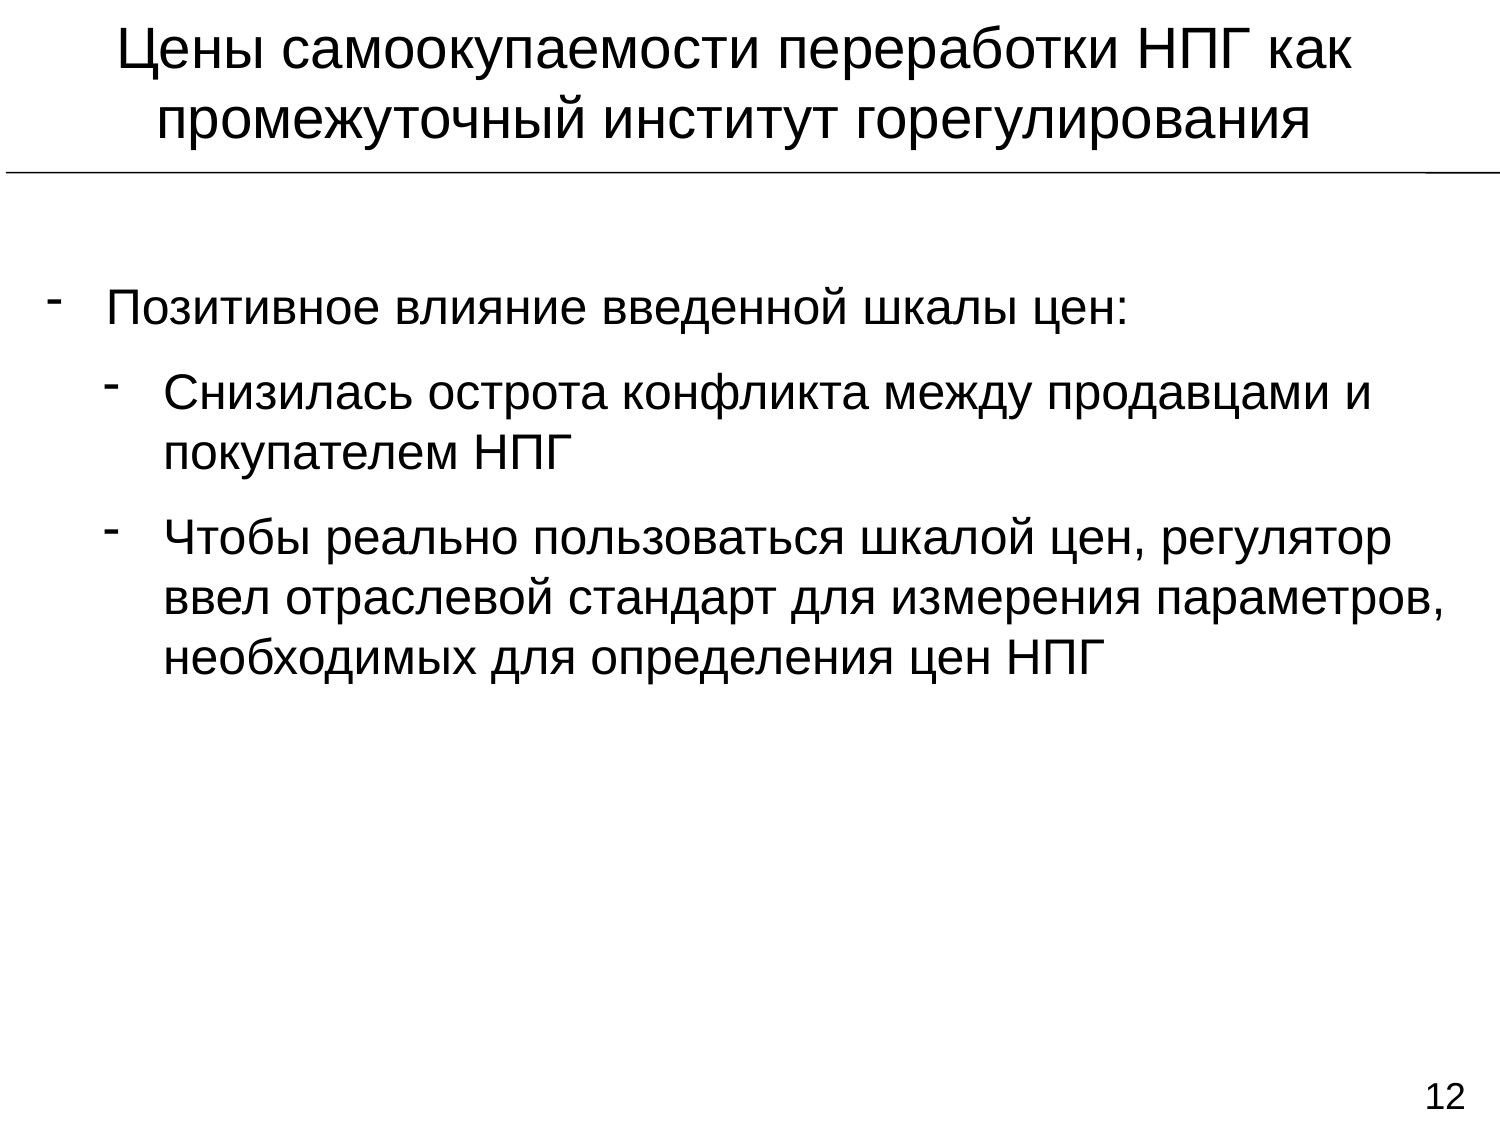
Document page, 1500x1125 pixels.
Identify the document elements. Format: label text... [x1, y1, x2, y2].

text_box 12 [1401, 1064, 1490, 1125]
text_box Позитивное влияние введенной шкалы цен: Снизилась острота конфликта между продавцами и покупателем НПГ Чтобы реально пользоваться шкалой цен, регулятор ввел отраслевой стандарт для измерения параметров, необходимых для определения цен НПГ [31, 267, 1469, 692]
title Цены самоокупаемости переработки НПГ как промежуточный институт горегулирования [0, 0, 1485, 161]
